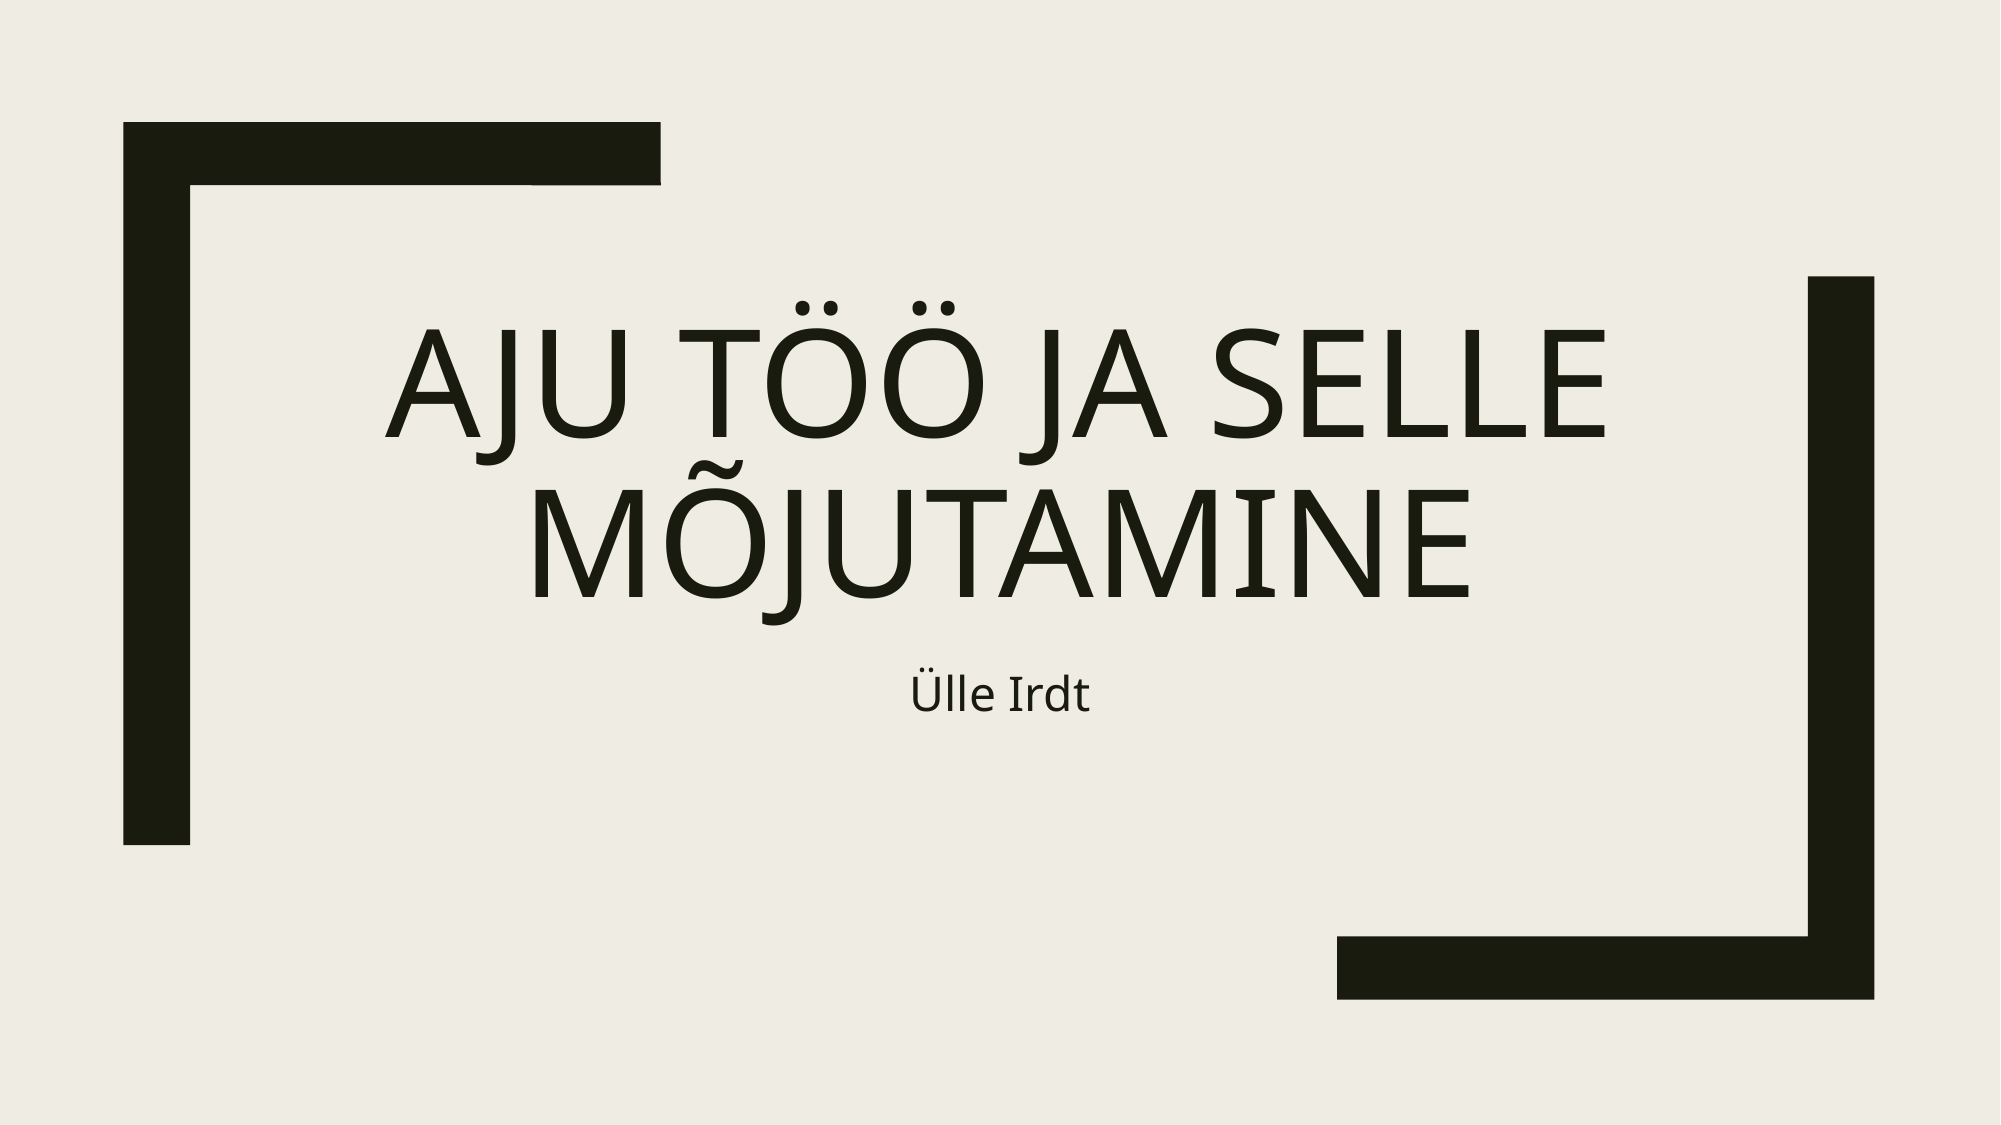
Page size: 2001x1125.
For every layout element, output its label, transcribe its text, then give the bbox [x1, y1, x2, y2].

title Aju töö ja selle mõjutamine [314, 293, 1686, 638]
subtitle Ülle Irdt [439, 649, 1561, 828]
